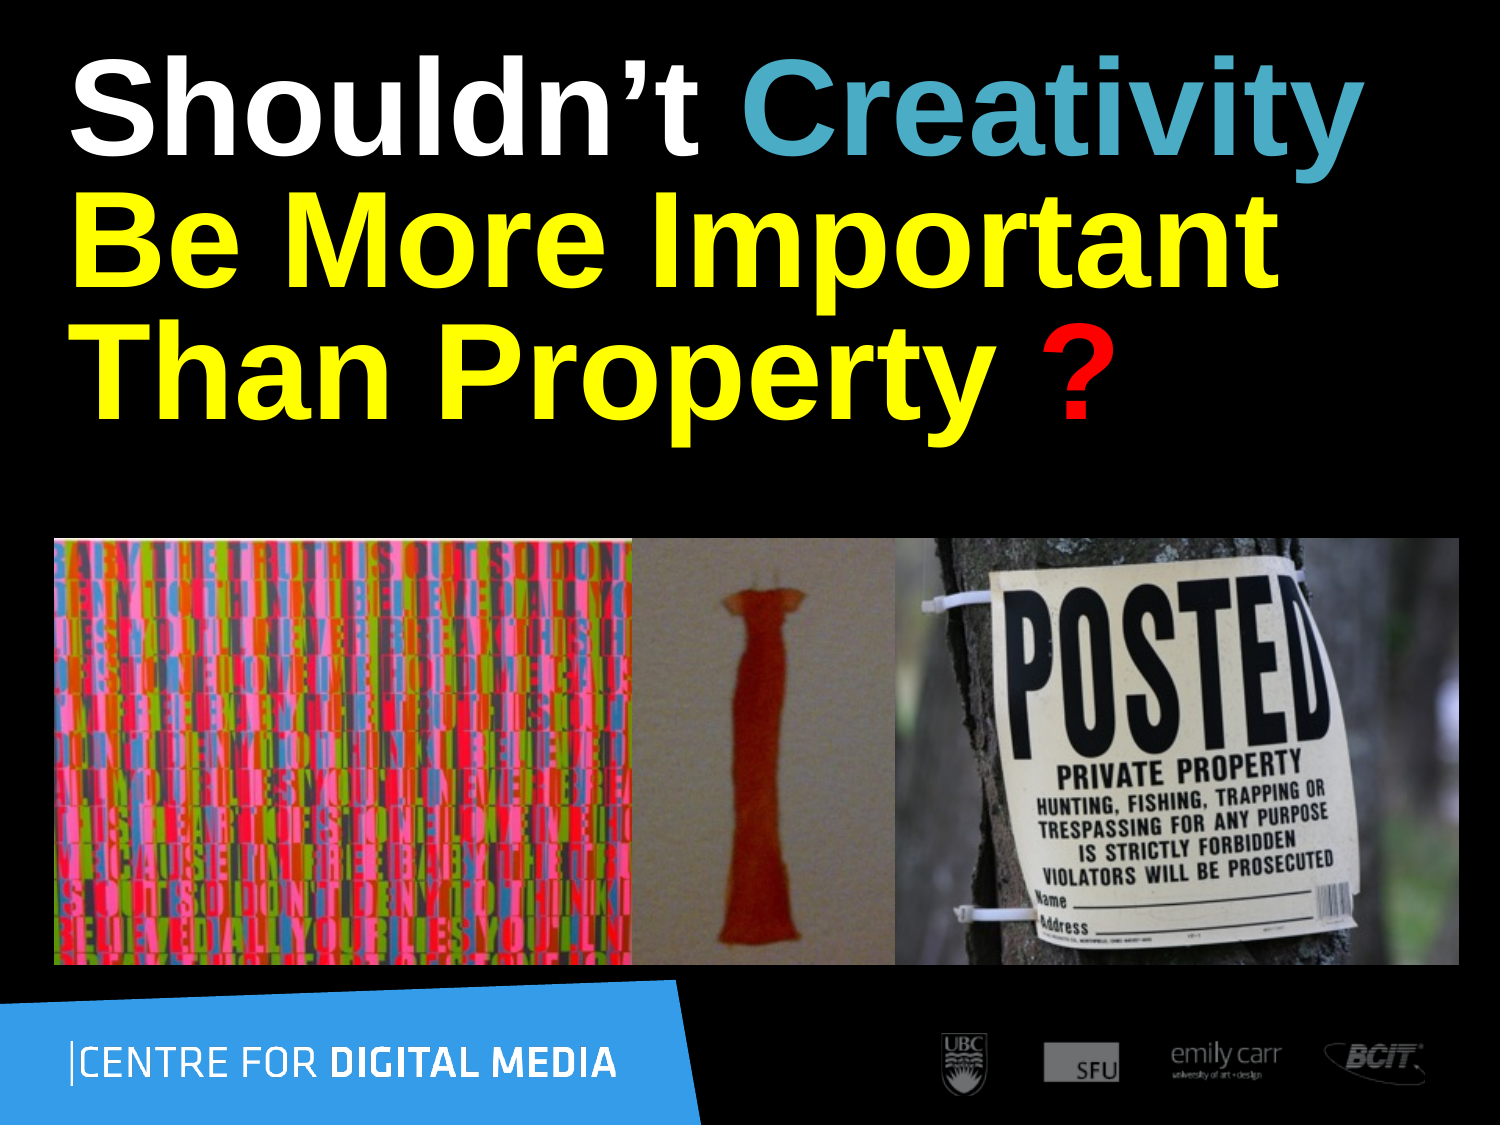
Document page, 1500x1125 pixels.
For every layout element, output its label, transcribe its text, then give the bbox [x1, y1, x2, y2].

list Shouldn’t Creativity Be More Important Than Property ? [54, 37, 1500, 940]
picture [54, 538, 1459, 966]
